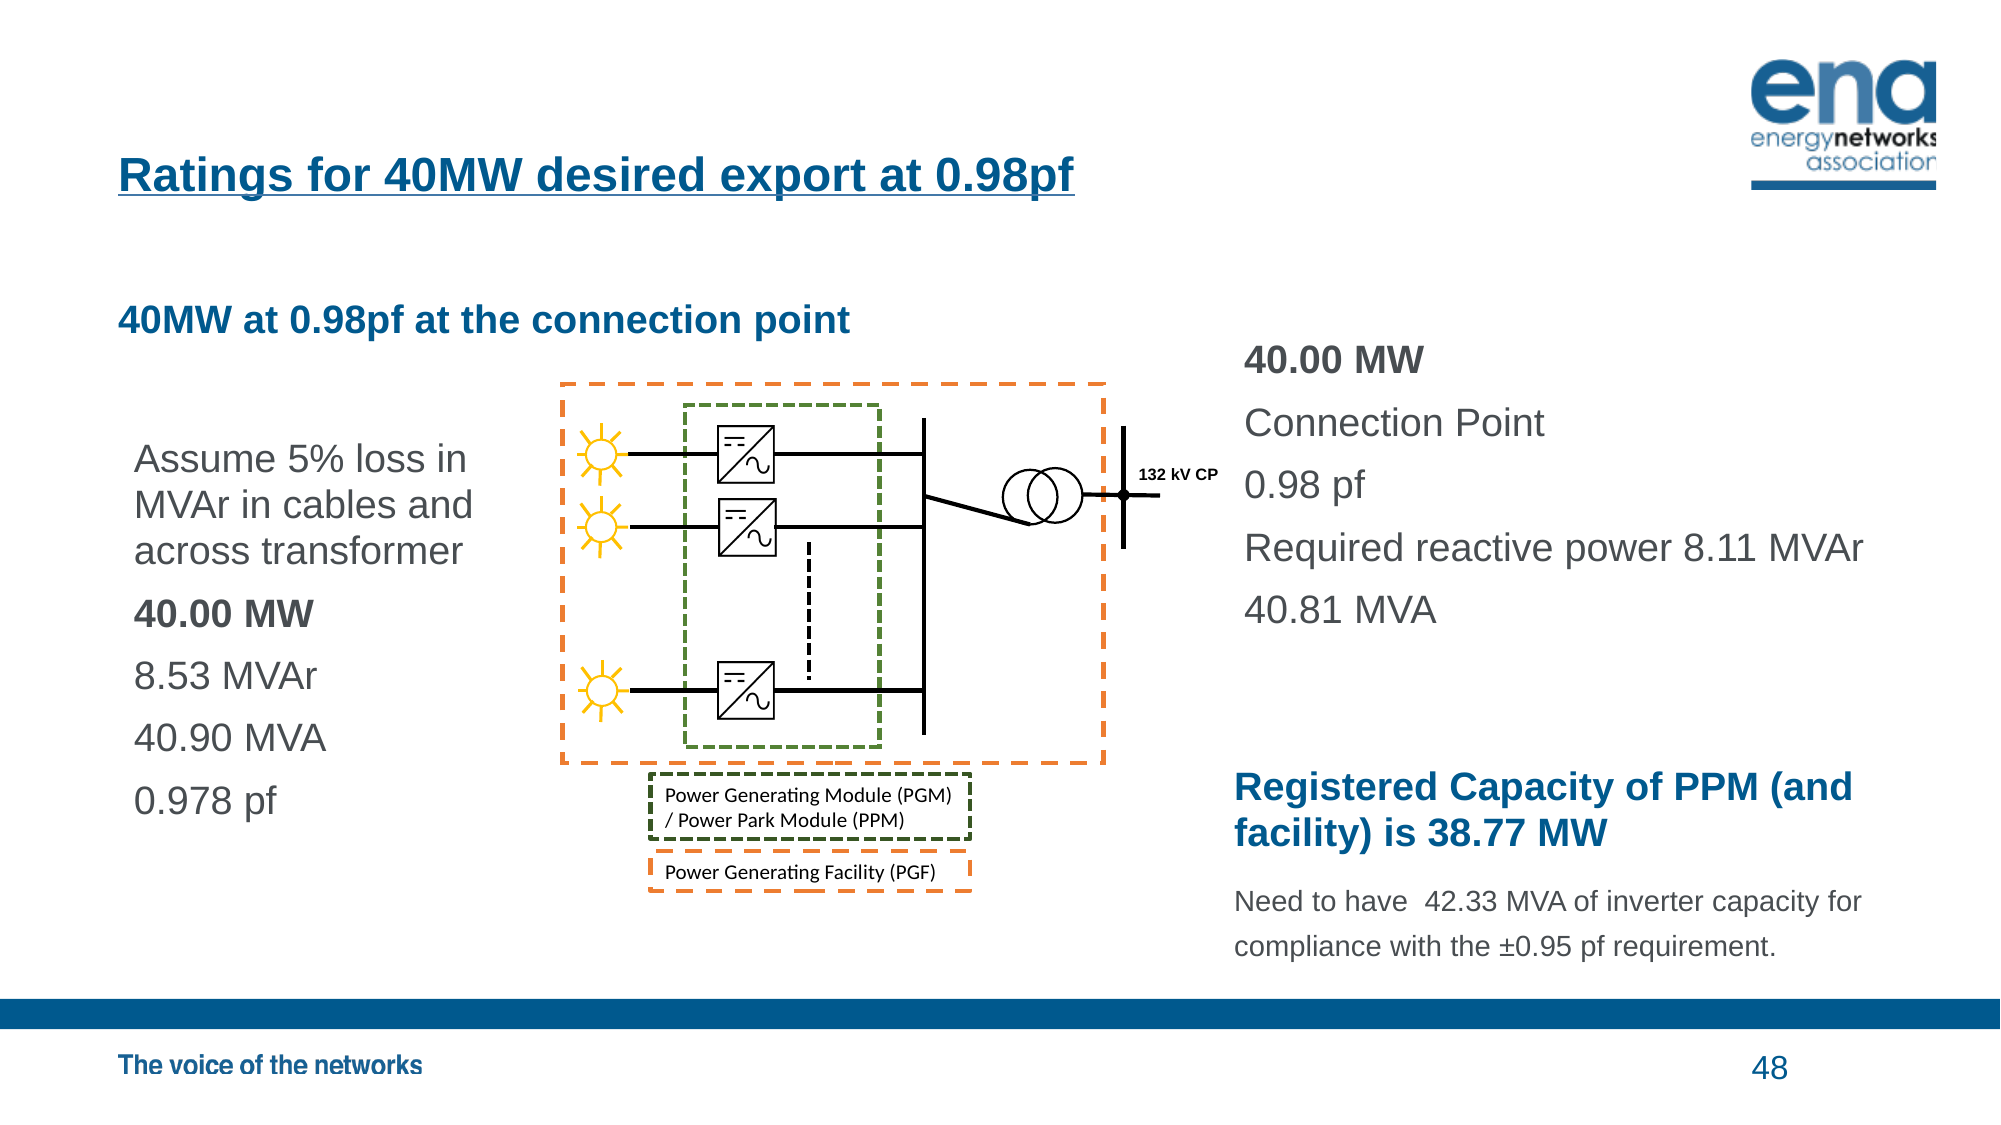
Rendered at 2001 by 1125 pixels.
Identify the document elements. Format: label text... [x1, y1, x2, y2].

text_box [1027, 468, 1083, 523]
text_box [581, 537, 593, 550]
text_box Registered Capacity of PPM (and facility) is 38.77 MW Need to have 42.33 MVA of inverter capacity for compliance with the ±0.95 pf requirement. [1234, 762, 1907, 829]
text_box 40.00 MW Connection Point 0.98 pf Required reactive power 8.11 MVAr 40.81 MVA [1244, 335, 1961, 681]
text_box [611, 537, 622, 550]
title Ratings for 40MW desired export at 0.98pf [118, 47, 1595, 201]
text_box Power Generating Facility (PGF) [650, 850, 971, 891]
text_box [585, 512, 617, 543]
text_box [580, 503, 591, 517]
text_box [562, 384, 1104, 763]
text_box Assume 5% loss in MVAr in cables and across transformer 40.00 MW 8.53 MVAr 40.90 MVA 0.978 pf [133, 434, 543, 878]
picture [716, 425, 775, 484]
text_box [577, 659, 630, 722]
text_box 132 kV CP [1124, 456, 1234, 491]
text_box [610, 504, 621, 514]
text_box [576, 423, 629, 486]
text_box [1002, 469, 1044, 525]
slide_number 48 [1751, 1036, 1937, 1096]
list 40MW at 0.98pf at the connection point [118, 295, 1937, 341]
picture [716, 661, 775, 720]
picture [718, 498, 777, 557]
text_box Power Generating Module (PGM) / Power Park Module (PPM) [650, 773, 971, 839]
